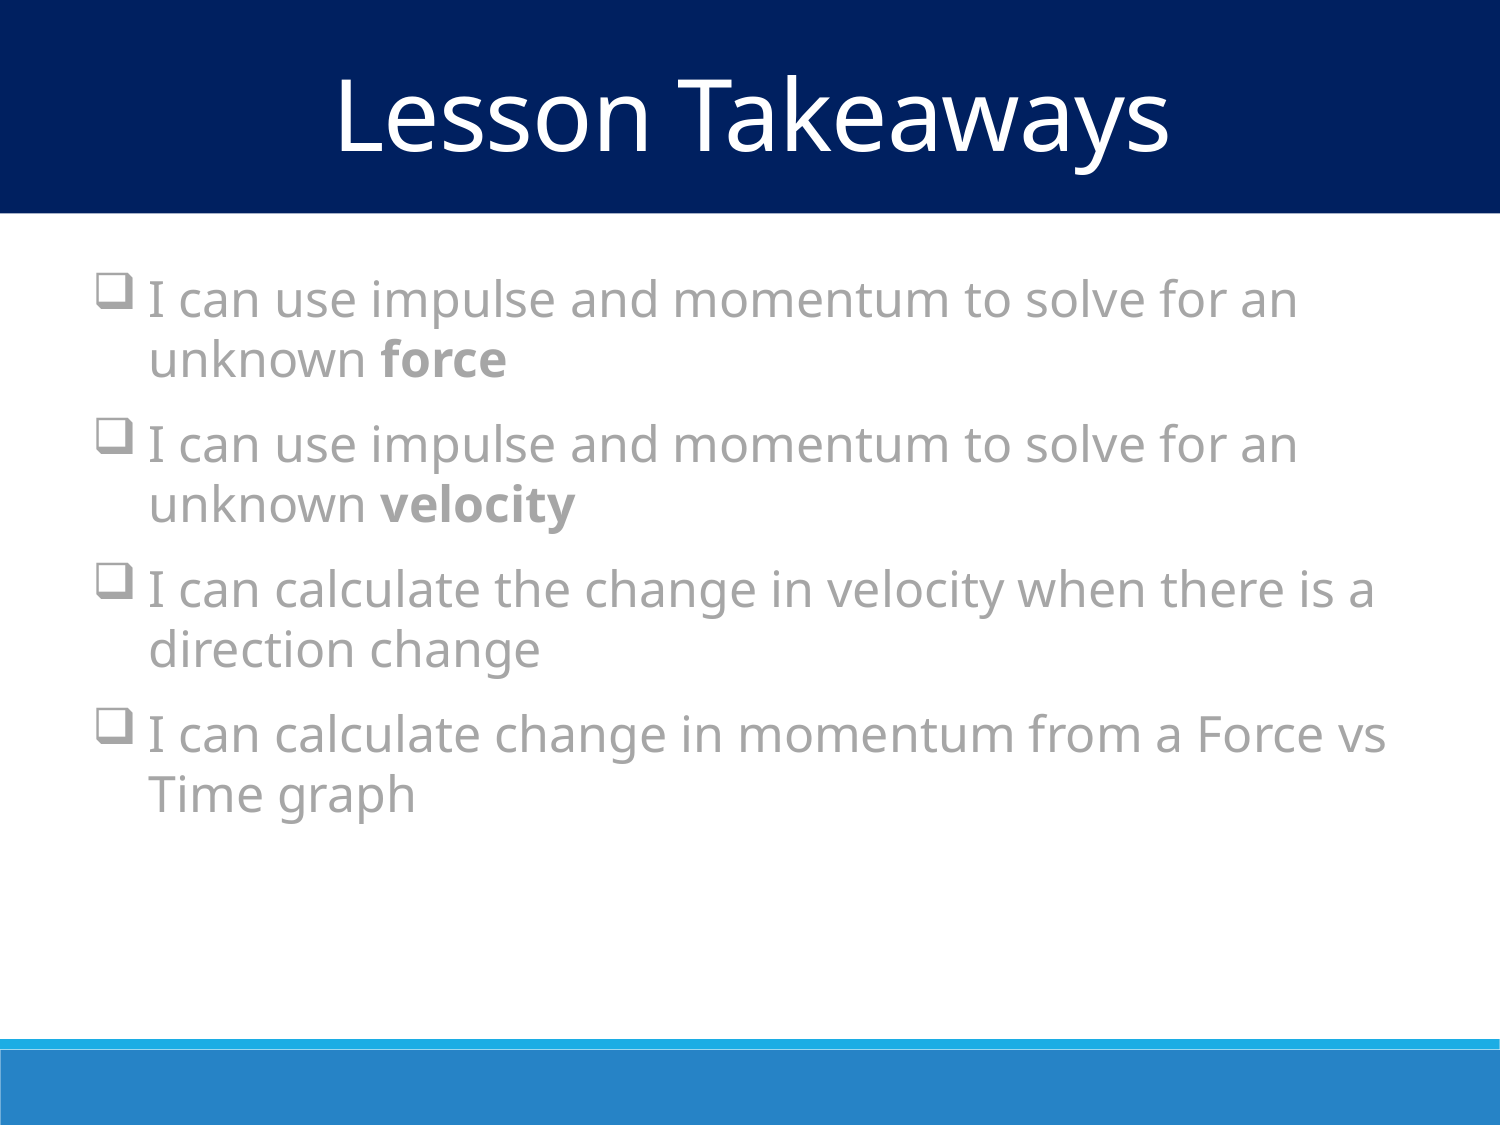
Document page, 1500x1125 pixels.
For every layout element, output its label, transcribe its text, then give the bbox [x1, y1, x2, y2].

text_box [0, 0, 1500, 215]
text_box Lesson Takeaways [4, 62, 1500, 189]
text_box I can use impulse and momentum to solve for an unknown force I can use impulse and momentum to solve for an unknown velocity I can calculate the change in velocity when there is a direction change I can calculate change in momentum from a Force vs Time graph [77, 260, 1428, 830]
